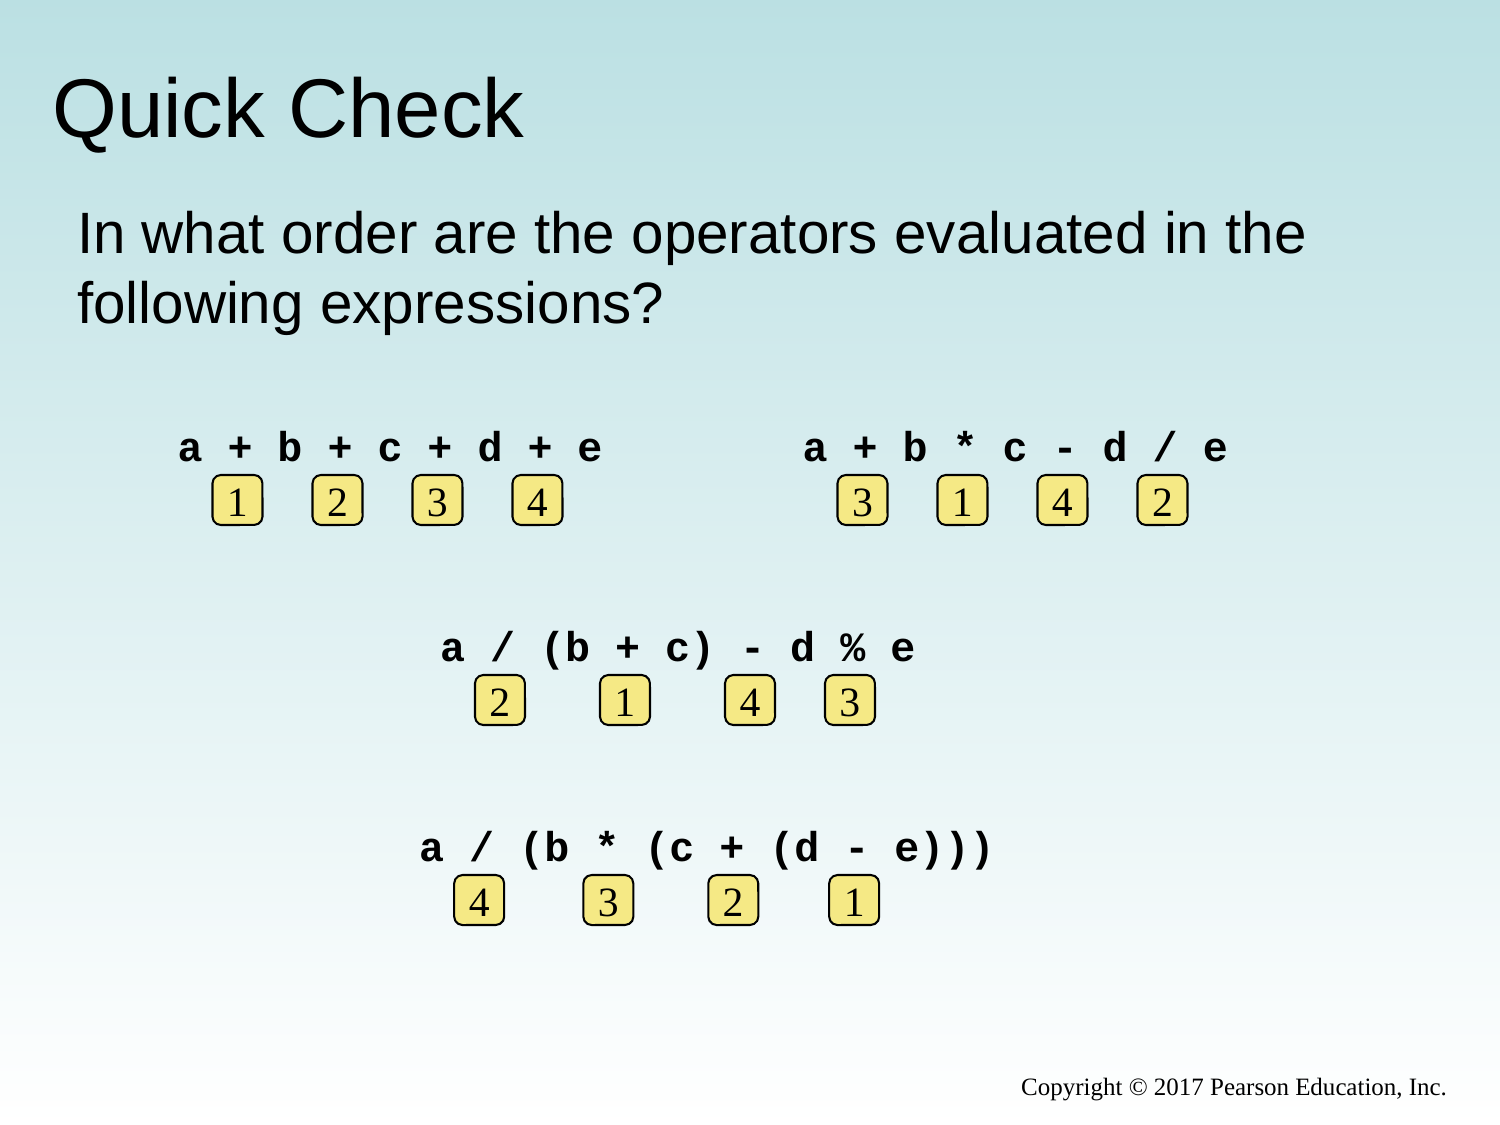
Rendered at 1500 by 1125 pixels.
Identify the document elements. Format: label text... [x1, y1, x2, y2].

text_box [212, 474, 1188, 926]
footer Copyright © 2017 Pearson Education, Inc. [549, 1062, 1463, 1114]
text_box In what order are the operators evaluated in the following expressions? [62, 187, 1475, 413]
text_box a + b * c - d / e [787, 413, 1243, 478]
title Quick Check [37, 45, 1463, 163]
text_box a + b + c + d + e [162, 413, 618, 478]
